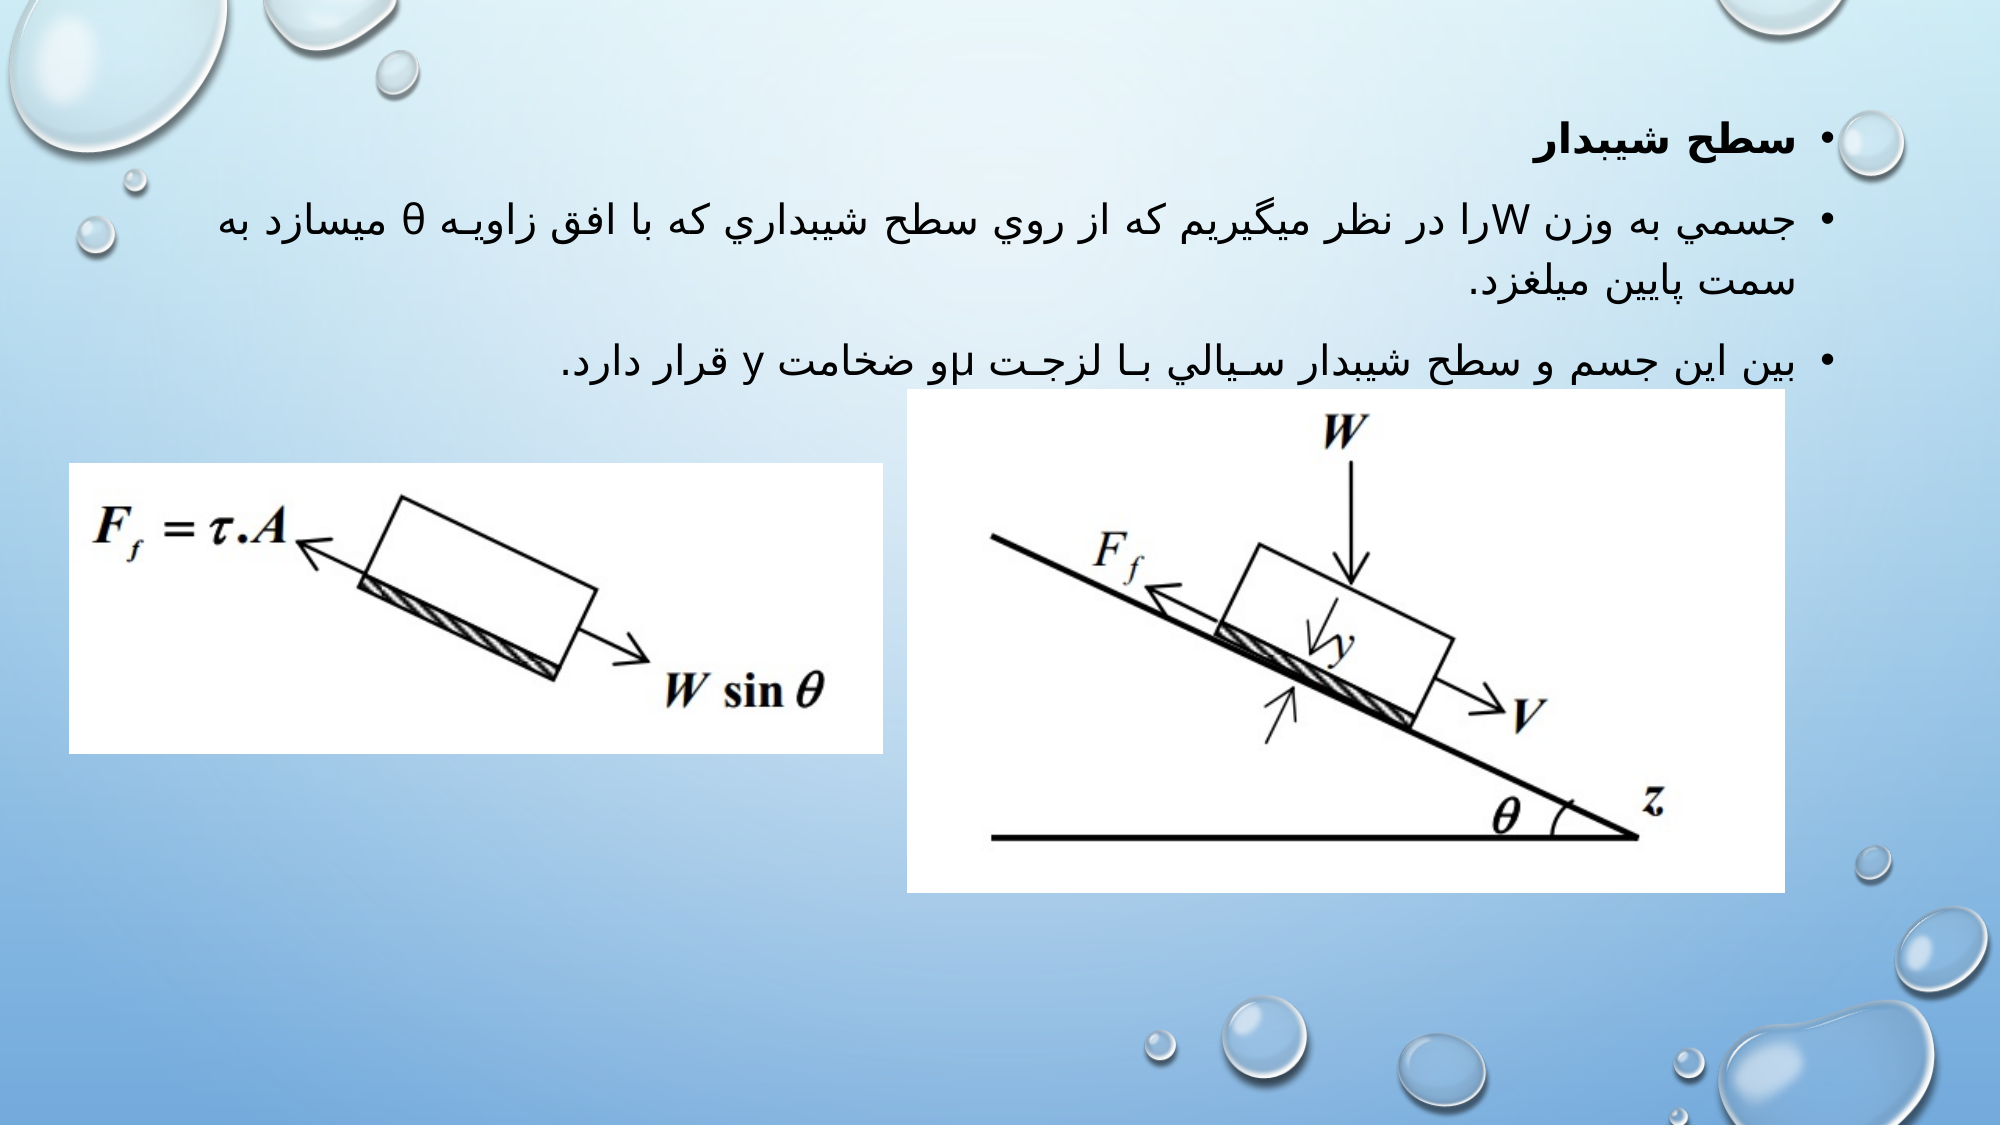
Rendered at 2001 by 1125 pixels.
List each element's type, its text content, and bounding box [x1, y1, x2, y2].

list سطح شيبدار جسمي به وزن Wرا در نظر ميگيريم كه از روي سطح شيبداري كه با افق زاويـه θ ميسازد به سمت پايين ميلغزد. بين اين جسم و سطح شيبدار سـيالي بـا لزجـت μو ضخامت y قرار دارد. [149, 94, 1850, 1020]
picture [0, 0, 2000, 1125]
